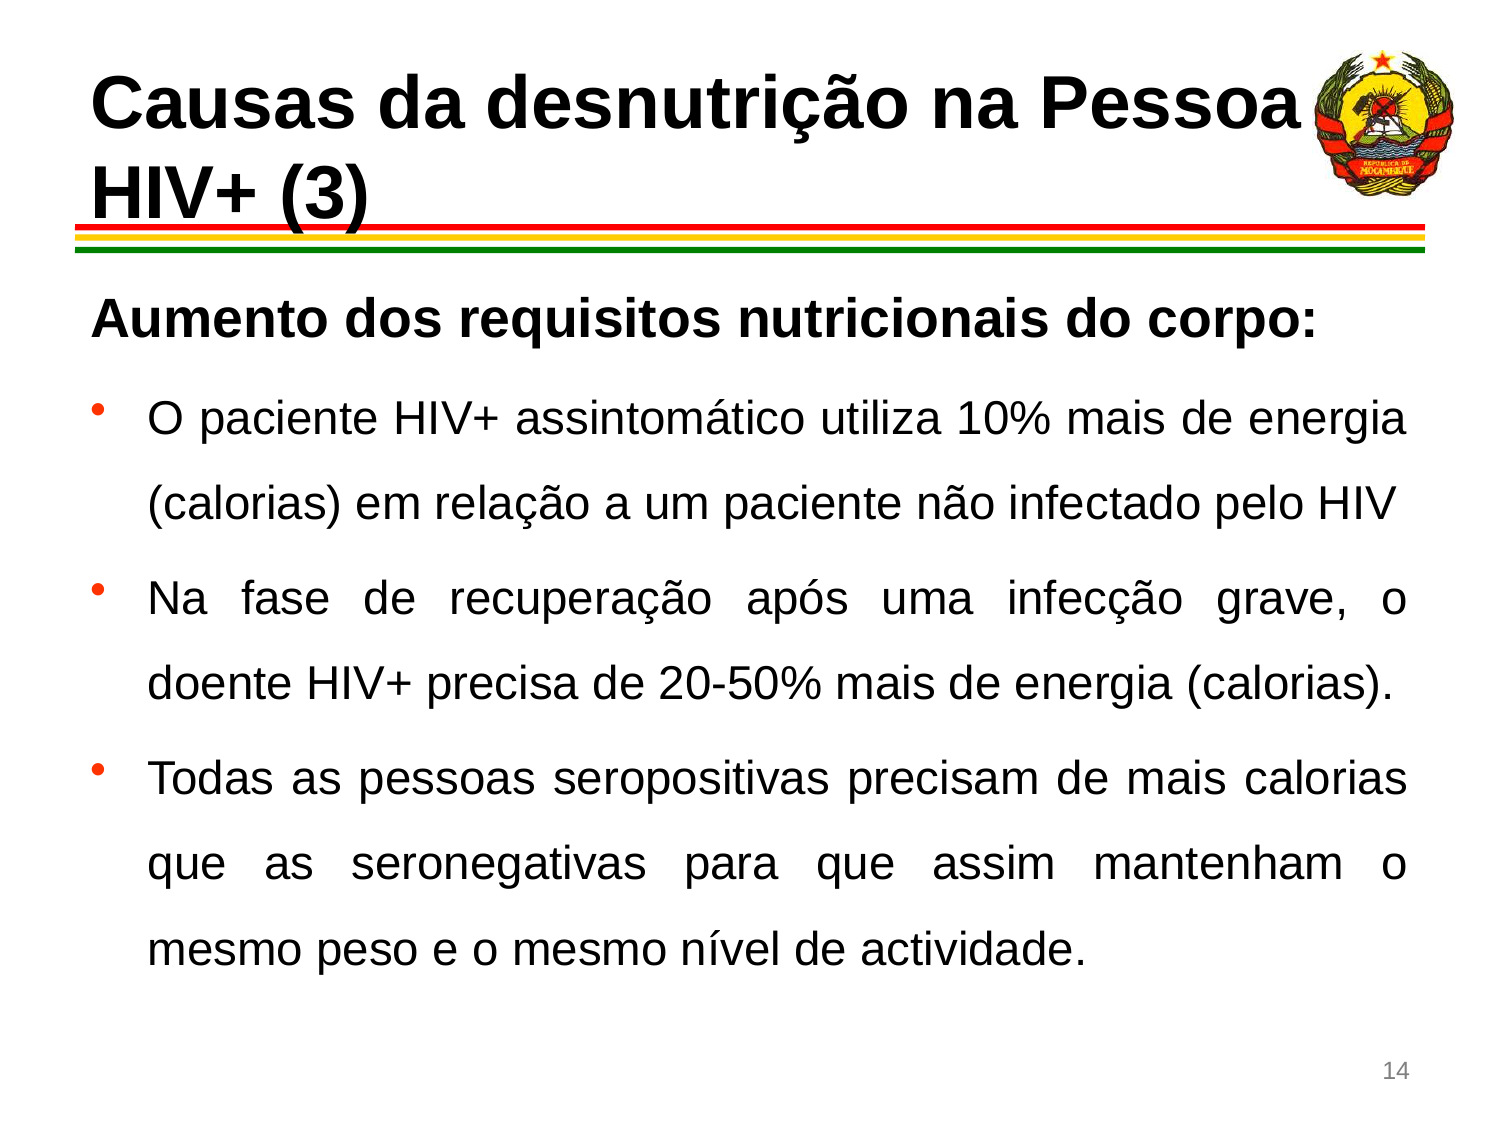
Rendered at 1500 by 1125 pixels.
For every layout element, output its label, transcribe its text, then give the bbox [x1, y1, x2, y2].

picture [1363, 50, 1455, 200]
title Causas da desnutrição na Pessoa HIV+ (3) [74, 49, 1363, 238]
list Aumento dos requisitos nutricionais do corpo: O paciente HIV+ assintomático utiliza 10% mais de energia (calorias) em relação a um paciente não infectado pelo HIV Na fase de recuperação após uma infecção grave, o doente HIV+ precisa de 20-50% mais de energia (calorias). Todas as pessoas seropositivas precisam de mais calorias que as seronegativas para que assim mantenham o mesmo peso e o mesmo nível de actividade. [74, 274, 1426, 1013]
